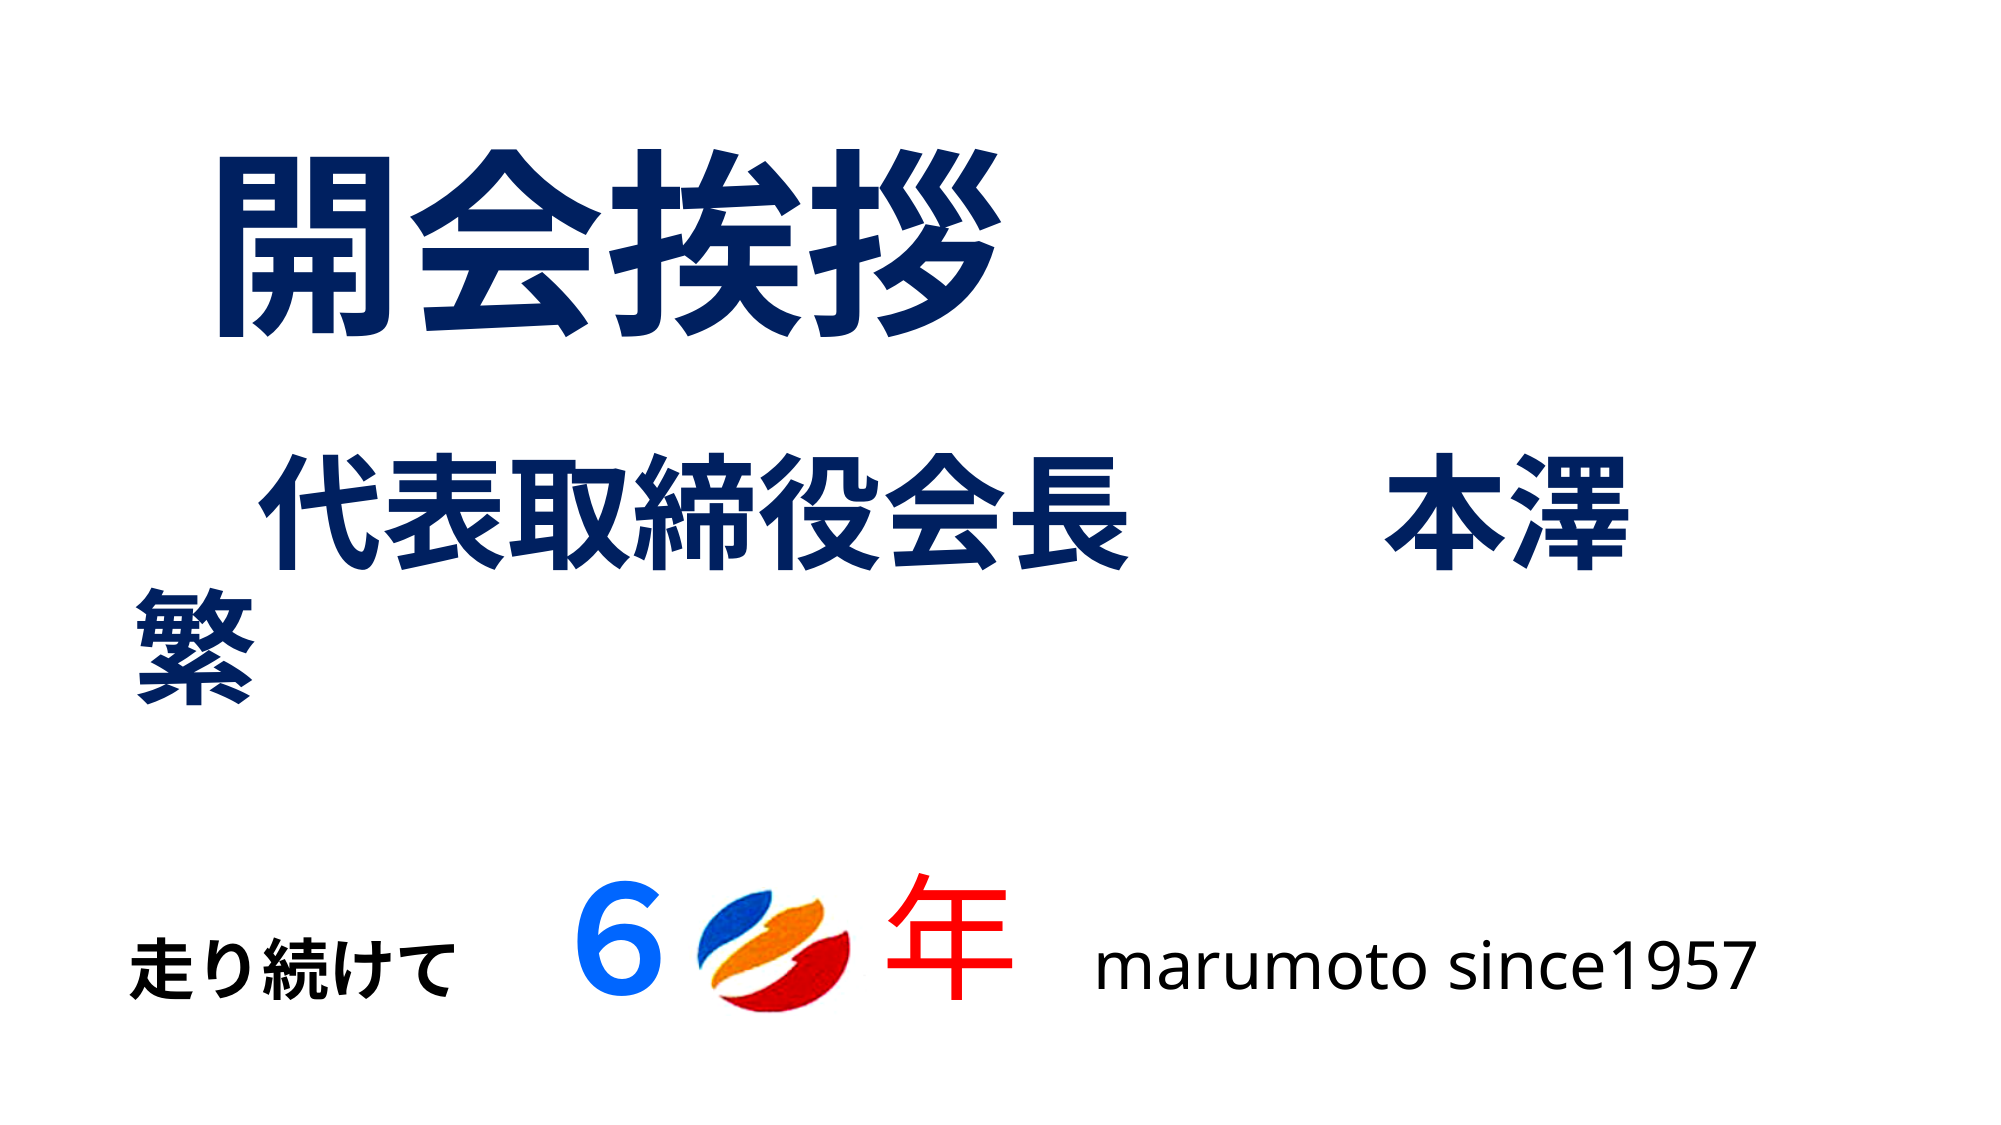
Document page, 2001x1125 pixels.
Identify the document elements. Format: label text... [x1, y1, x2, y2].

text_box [83, 764, 1974, 1104]
text_box 代表取締役会長 本澤 繁 [117, 443, 1878, 764]
text_box 開会挨拶 [190, 50, 1750, 443]
